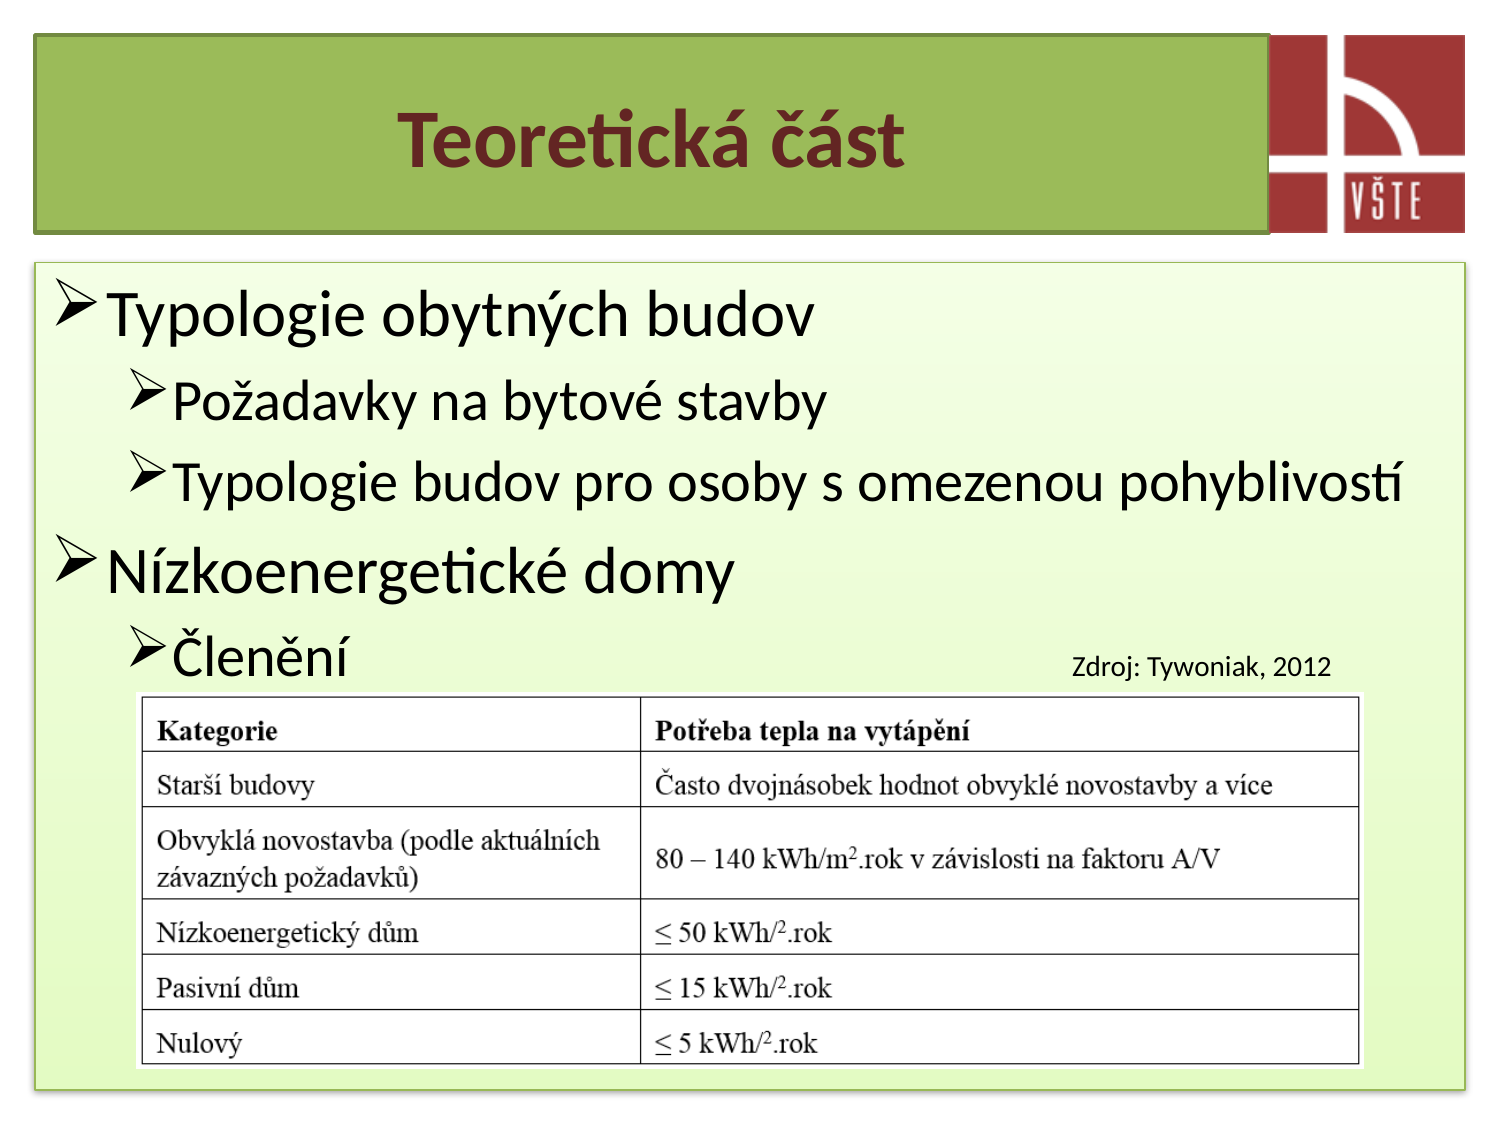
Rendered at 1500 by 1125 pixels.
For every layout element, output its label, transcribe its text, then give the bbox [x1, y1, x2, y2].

title Teoretická část [33, 33, 1269, 235]
picture [1268, 34, 1466, 233]
list Typologie obytných budov Požadavky na bytové stavby Typologie budov pro osoby s omezenou pohyblivostí Nízkoenergetické domy Členění Zdroj: Tywoniak, 2012 [34, 262, 1466, 1091]
picture [135, 692, 1364, 1069]
